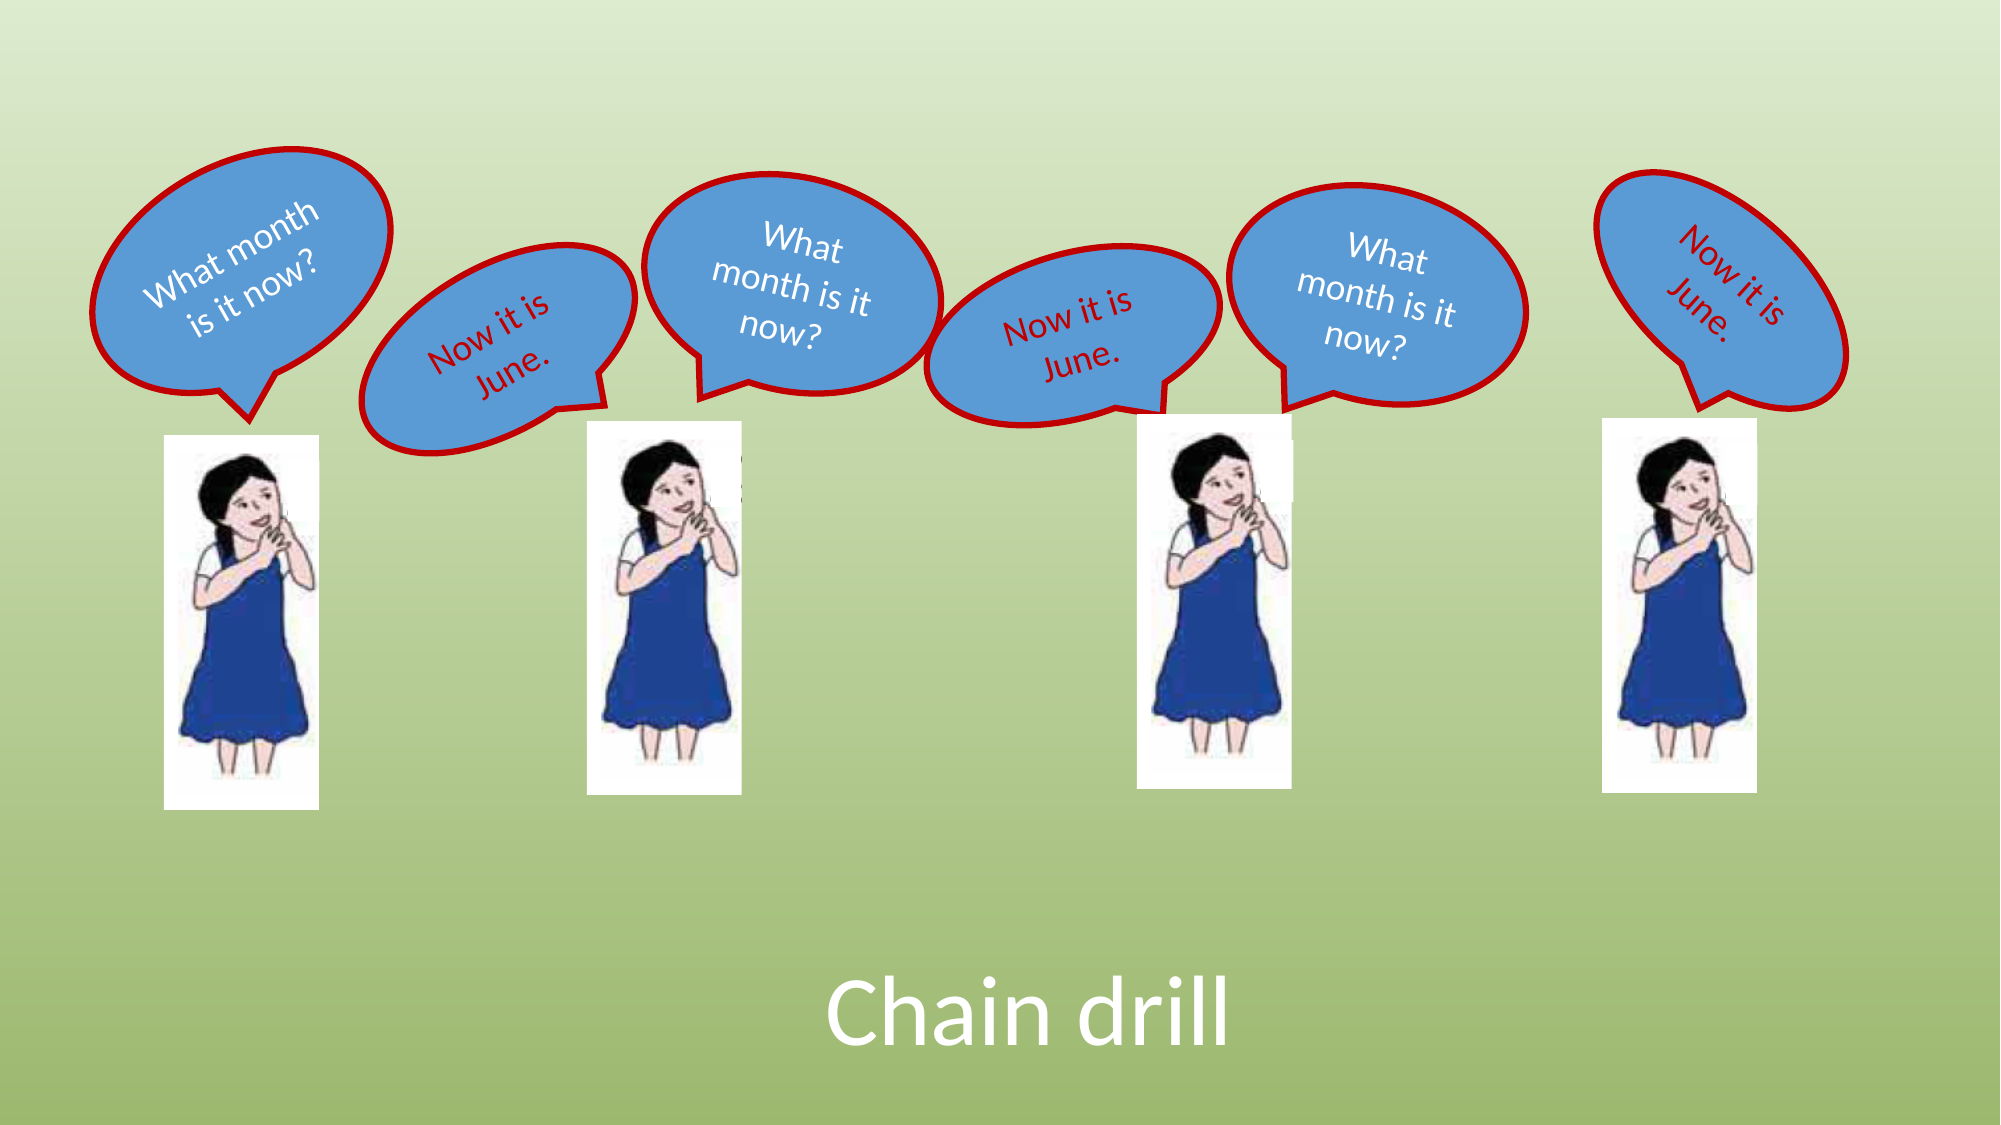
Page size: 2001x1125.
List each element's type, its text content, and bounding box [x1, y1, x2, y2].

text_box Now it is June. [360, 244, 636, 455]
text_box Now it is June. [925, 245, 1221, 427]
text_box Now it is June. [1595, 171, 1848, 410]
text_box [1602, 418, 1758, 793]
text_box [1136, 414, 1294, 789]
text_box What month is it now? [91, 148, 392, 422]
text_box Chain drill [777, 938, 1282, 1073]
text_box What month is it now? [1228, 184, 1528, 412]
text_box What month is it now? [643, 173, 943, 400]
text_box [586, 421, 742, 795]
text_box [163, 435, 320, 810]
